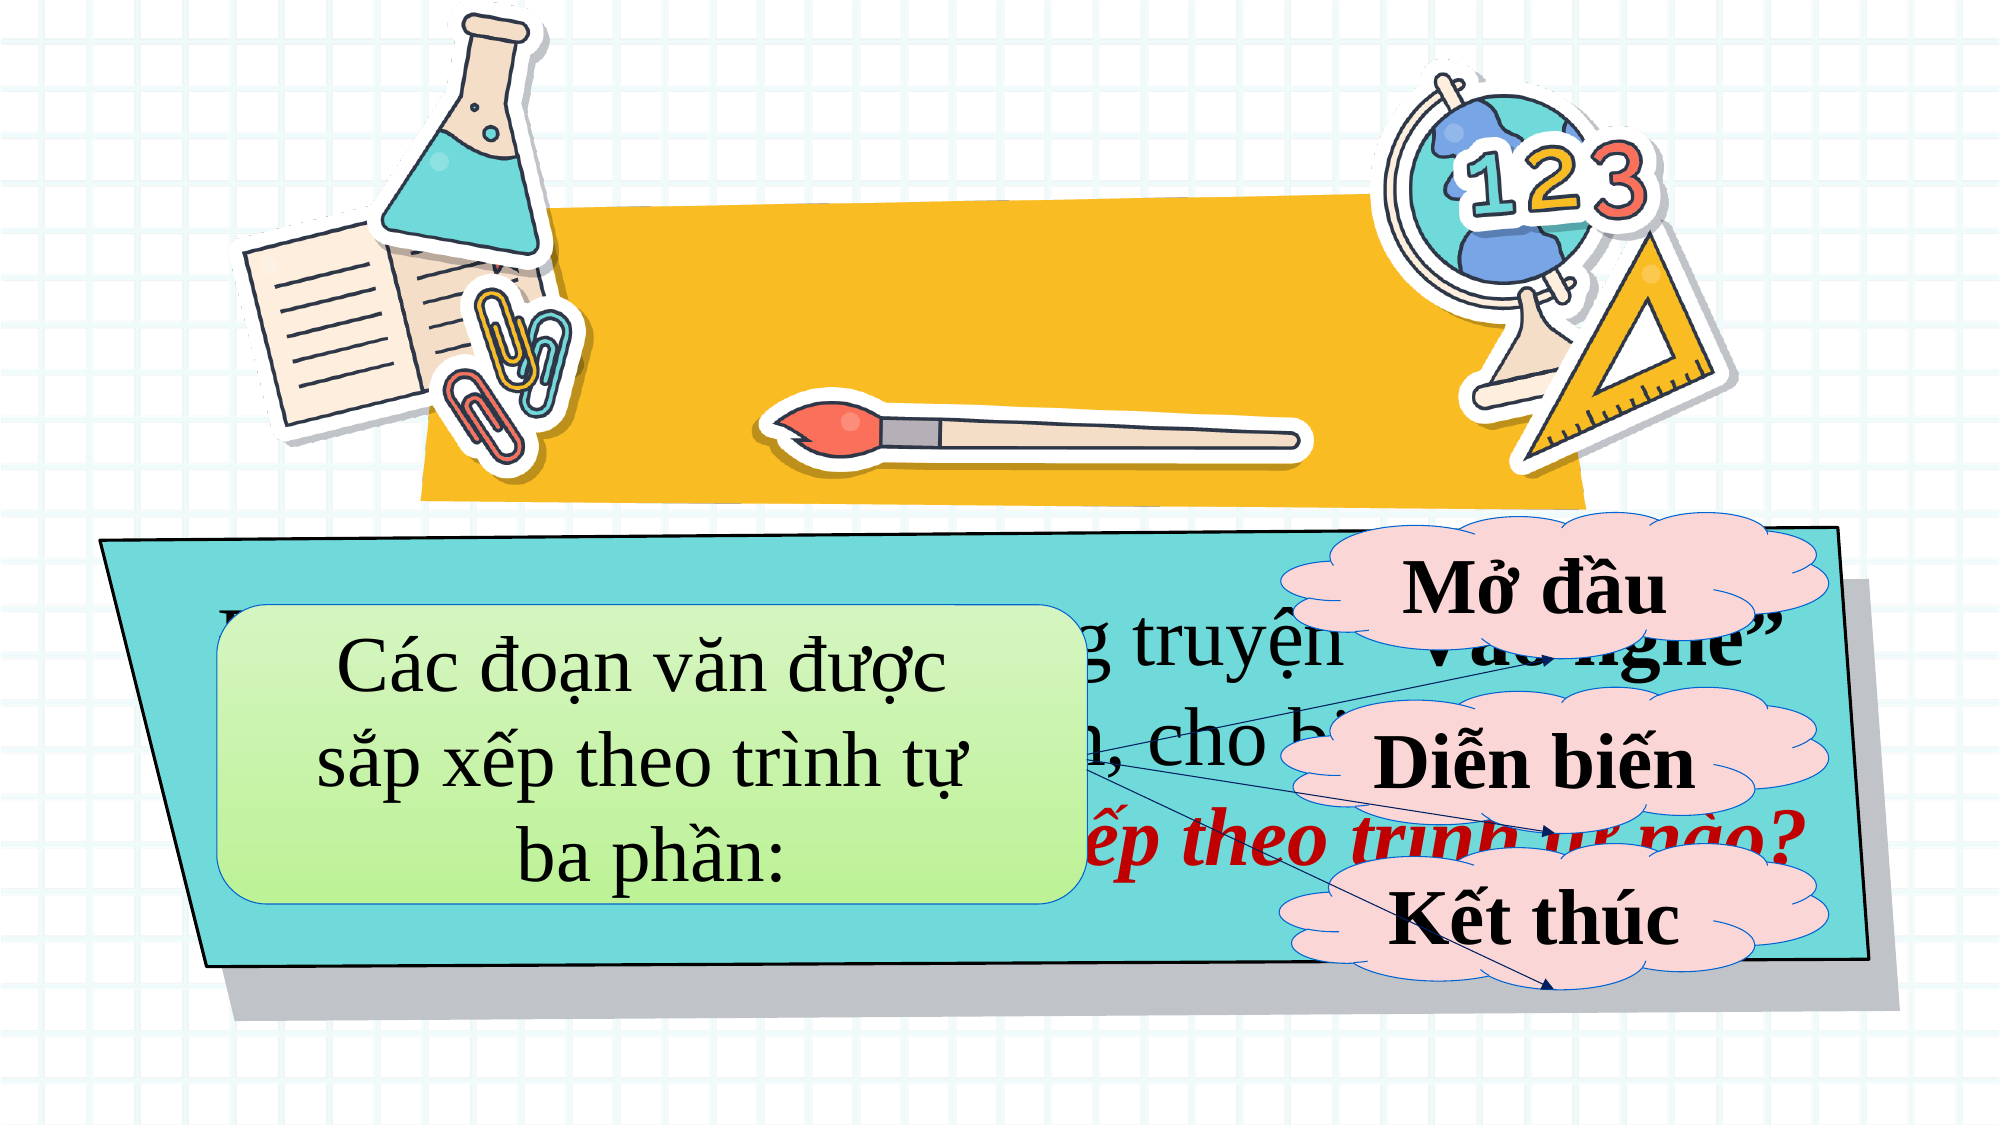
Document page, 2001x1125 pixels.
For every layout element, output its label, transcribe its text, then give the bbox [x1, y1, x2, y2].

picture [229, 0, 1740, 510]
text_box Mở đầu [1461, 511, 1765, 527]
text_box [99, 527, 1900, 1022]
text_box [1086, 769, 1282, 917]
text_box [1087, 585, 1283, 755]
